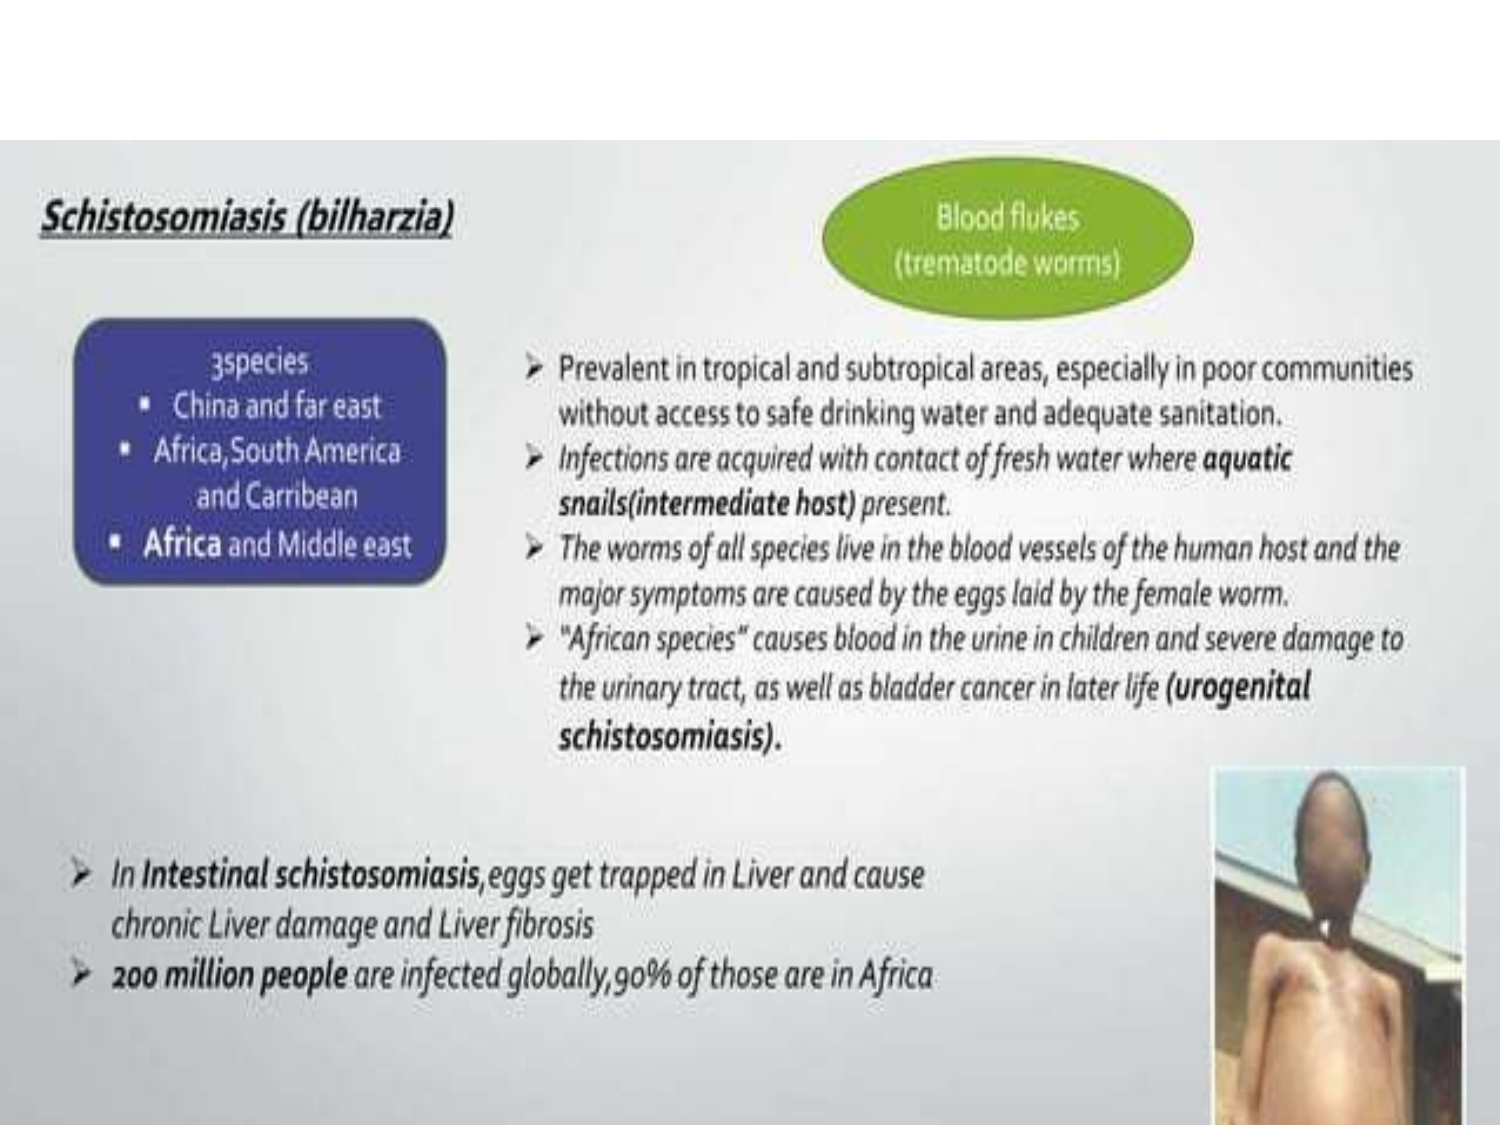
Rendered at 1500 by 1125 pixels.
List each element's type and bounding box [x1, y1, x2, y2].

picture [0, 139, 1500, 1125]
